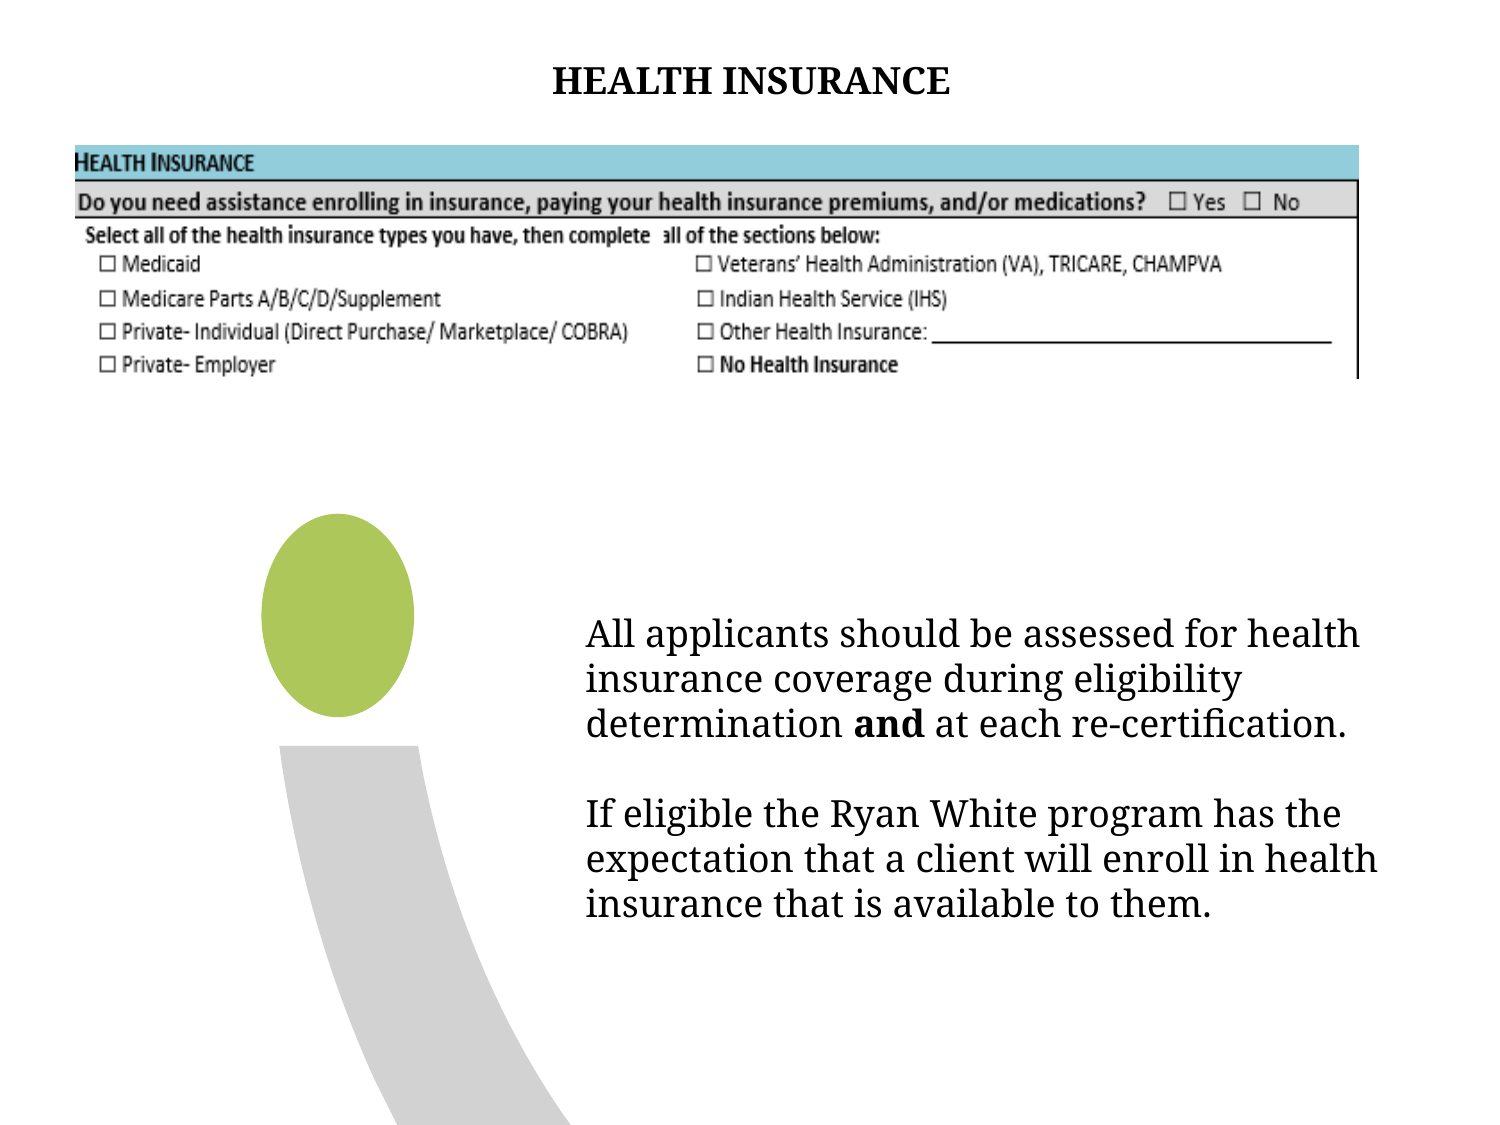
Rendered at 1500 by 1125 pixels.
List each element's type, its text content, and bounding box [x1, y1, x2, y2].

picture [74, 145, 1359, 380]
text_box HEALTH INSURANCE [362, 49, 1150, 110]
text_box [68, 148, 1364, 391]
text_box [277, 743, 573, 1125]
text_box All applicants should be assessed for health insurance coverage during eligibility determination and at each re-certification. If eligible the Ryan White program has the expectation that a client will enroll in health insurance that is available to them. [570, 602, 1450, 932]
text_box [259, 511, 417, 720]
text_box [0, 0, 1500, 1125]
